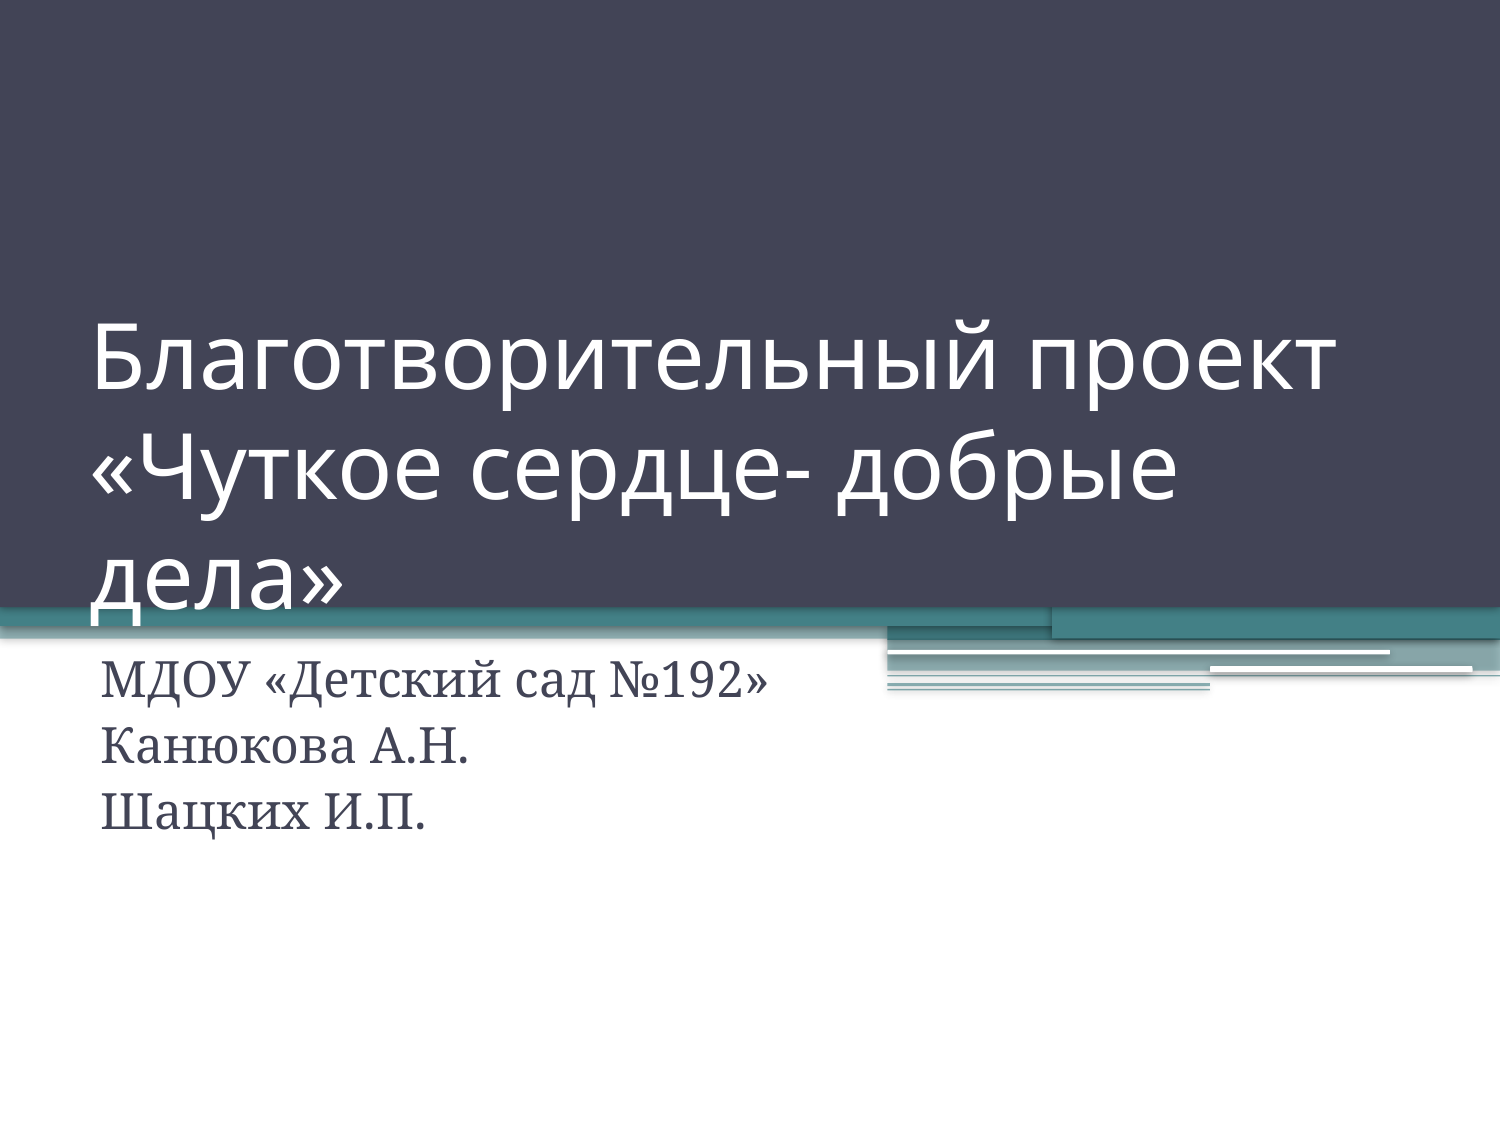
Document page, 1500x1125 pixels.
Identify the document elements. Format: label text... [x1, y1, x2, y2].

subtitle МДОУ «Детский сад №192» Канюкова А.Н. Шацких И.П. [75, 639, 888, 928]
title Благотворительный проект «Чуткое сердце- добрые дела» [75, 394, 1463, 636]
